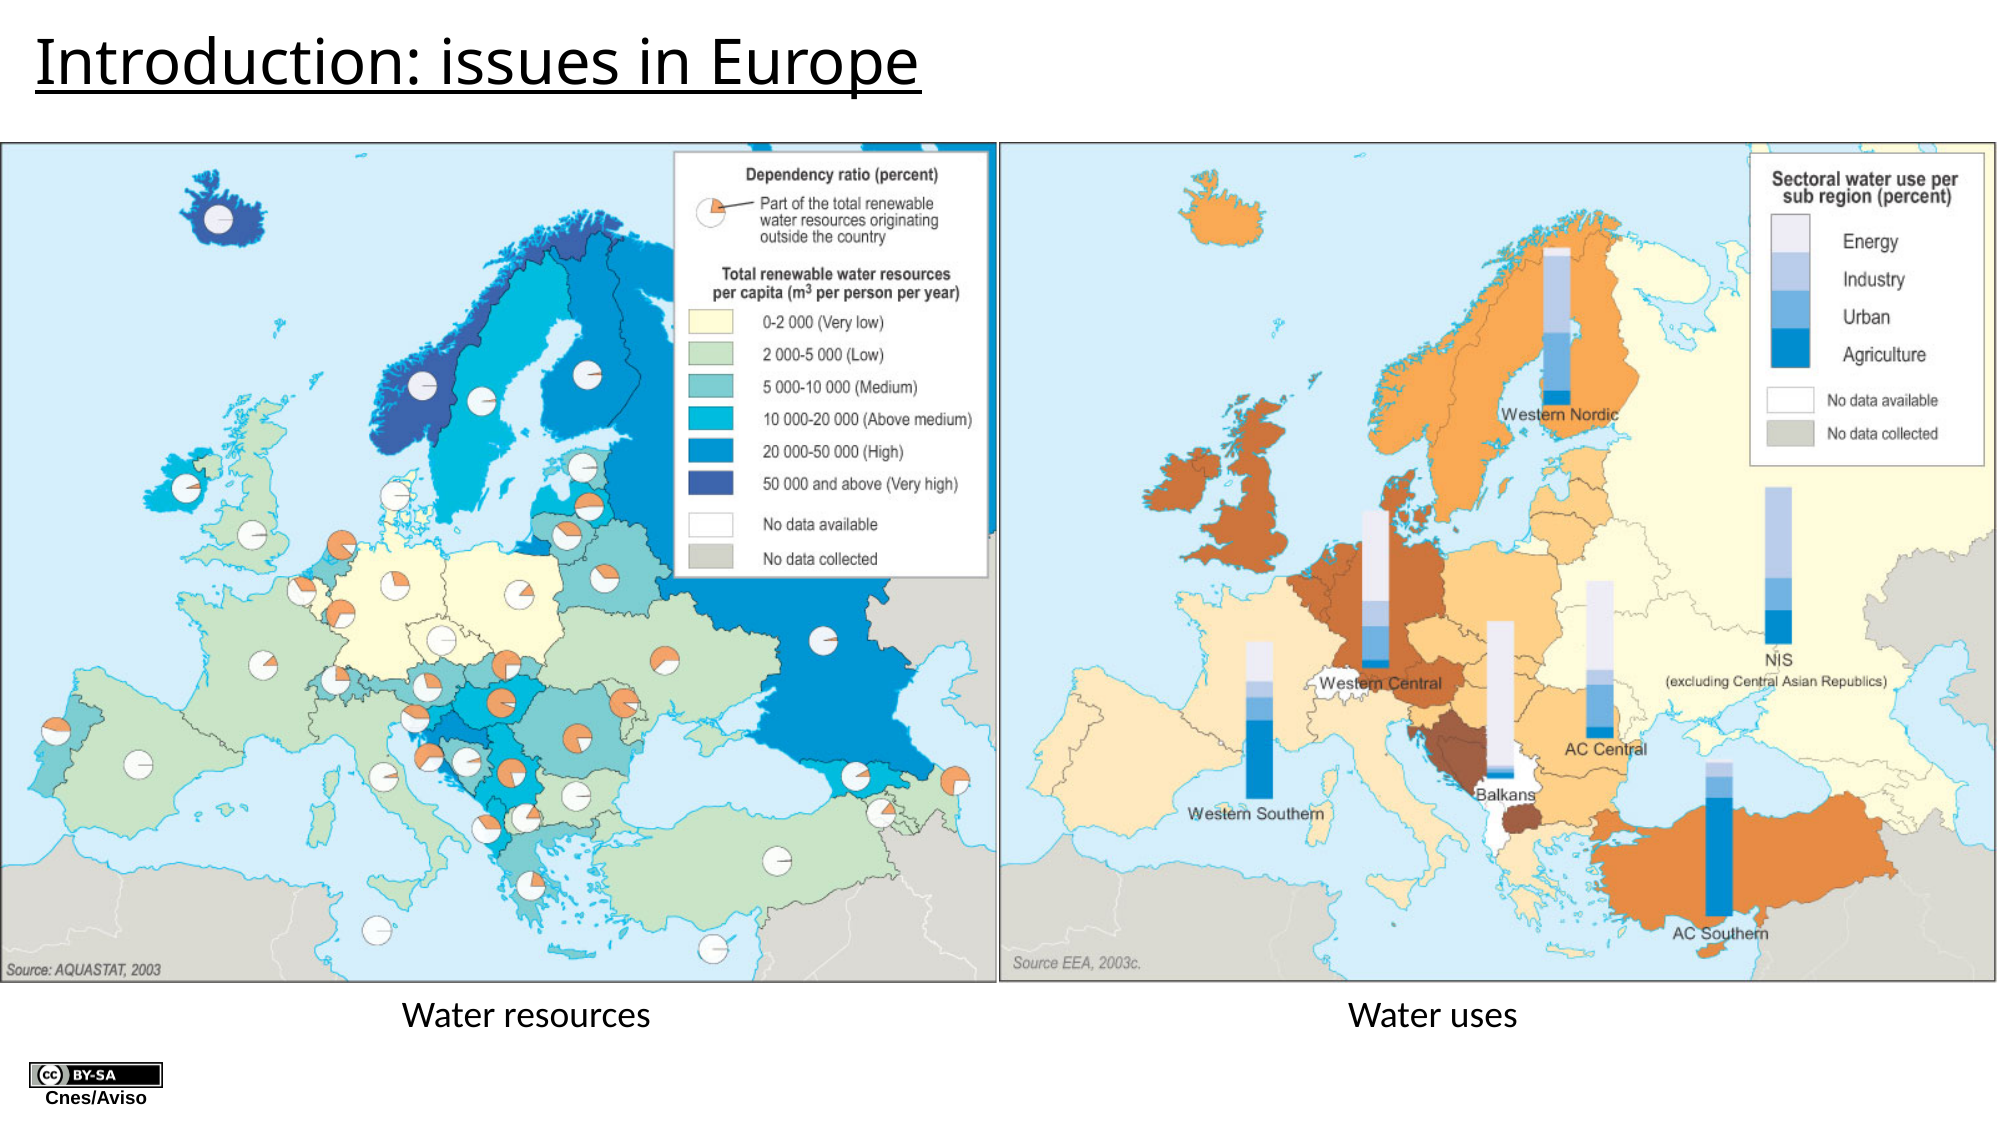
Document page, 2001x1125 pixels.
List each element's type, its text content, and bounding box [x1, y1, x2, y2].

text_box Water resources [387, 983, 667, 1043]
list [0, 142, 998, 983]
picture [29, 1062, 163, 1088]
title Introduction: issues in Europe [20, 22, 1977, 107]
text_box Water uses [1333, 983, 1534, 1043]
picture [999, 142, 1997, 983]
